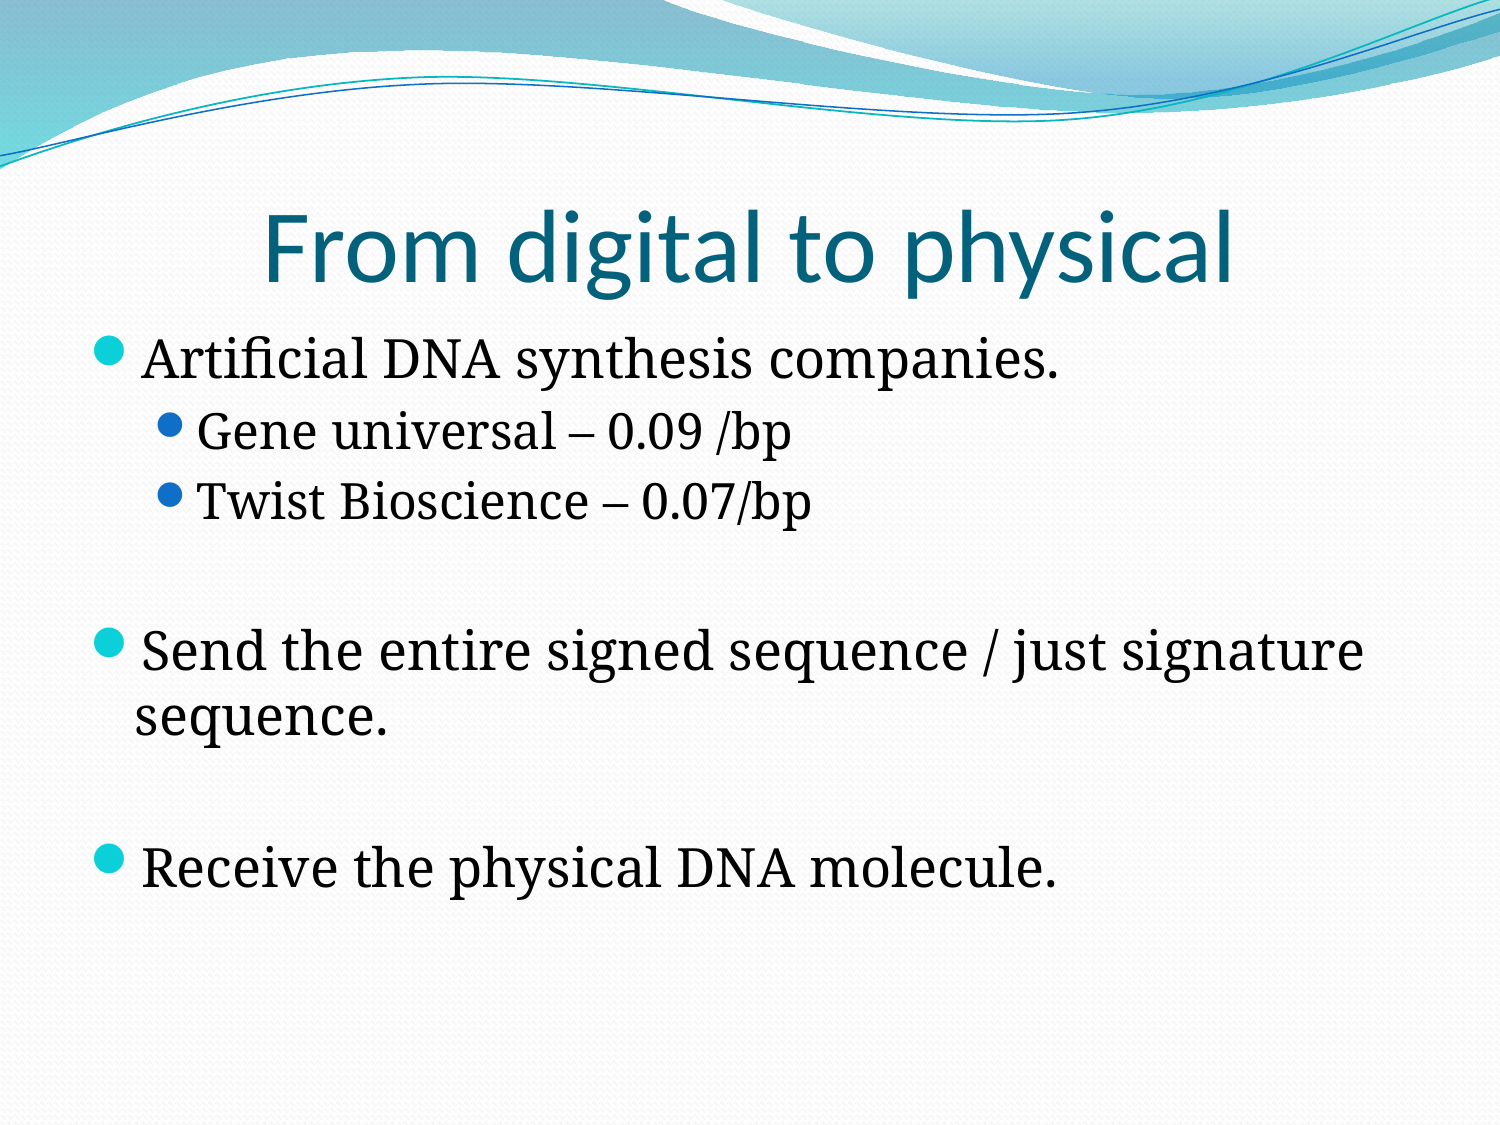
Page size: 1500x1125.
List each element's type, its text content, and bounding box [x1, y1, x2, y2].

title From digital to physical [75, 115, 1425, 303]
list Artificial DNA synthesis companies. Gene universal – 0.09 /bp Twist Bioscience – 0.07/bp Send the entire signed sequence / just signature sequence. Receive the physical DNA molecule. [75, 317, 1425, 1038]
